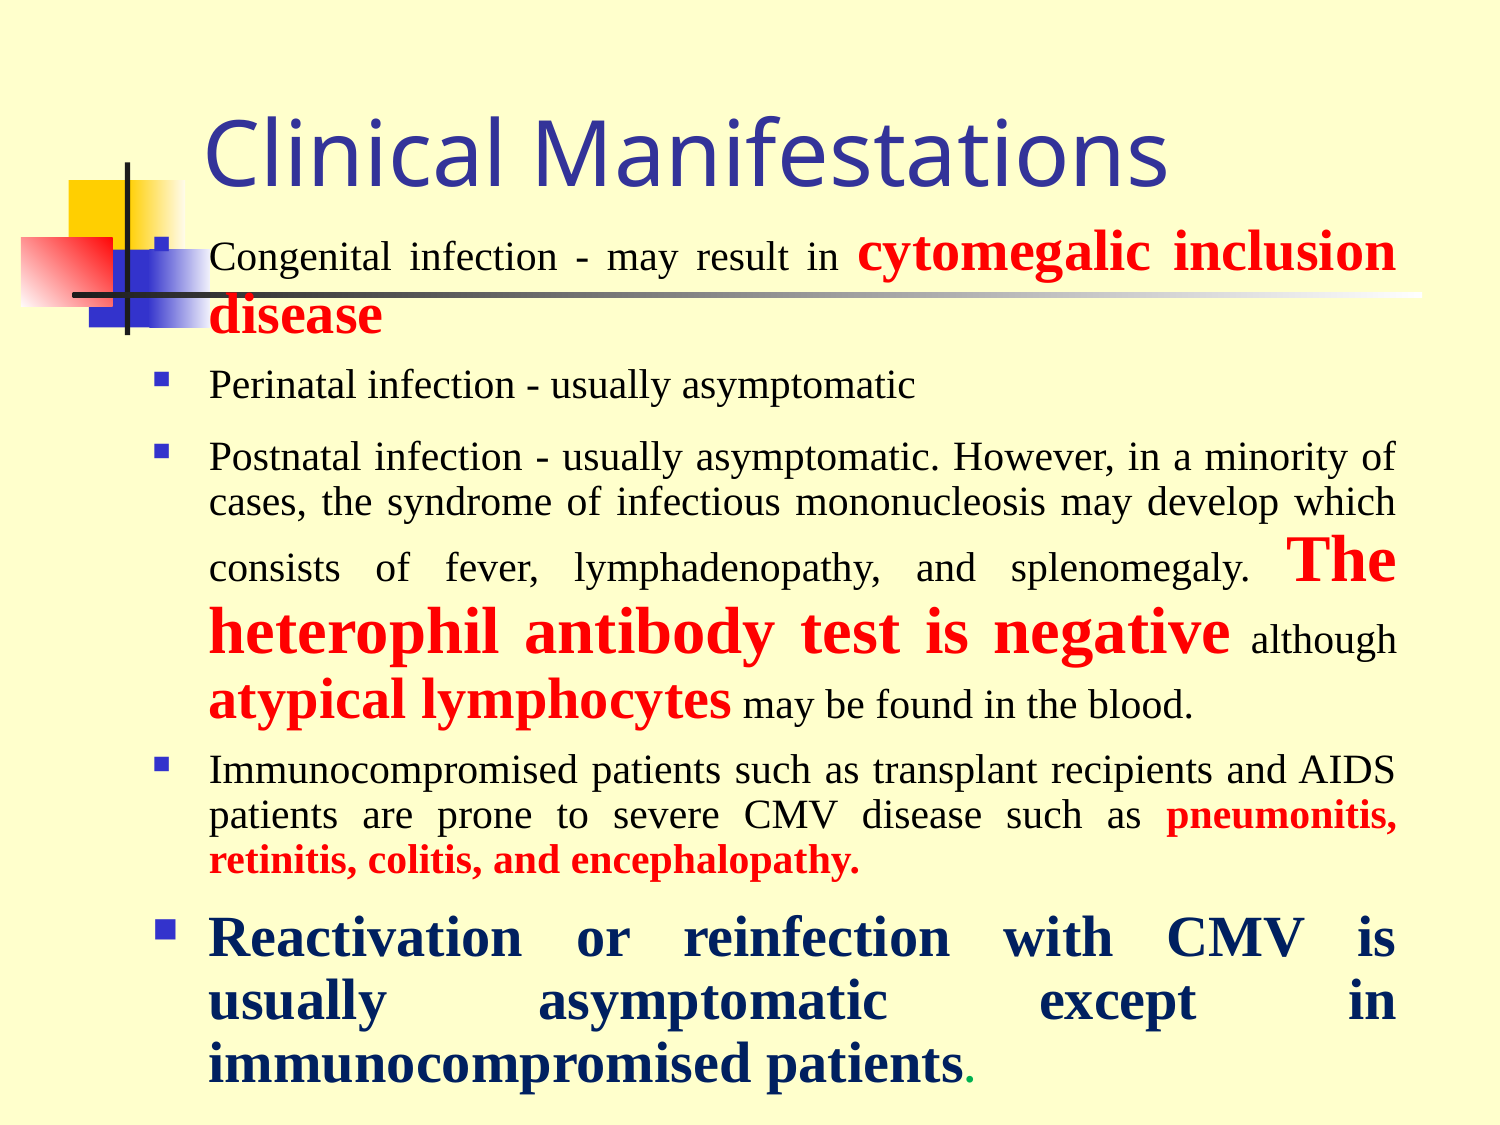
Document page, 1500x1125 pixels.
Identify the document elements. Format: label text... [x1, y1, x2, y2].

title Clinical Manifestations [187, 24, 1467, 213]
list Congenital infection - may result in cytomegalic inclusion disease Perinatal infection - usually asymptomatic Postnatal infection - usually asymptomatic. However, in a minority of cases, the syndrome of infectious mononucleosis may develop which consists of fever, lymphadenopathy, and splenomegaly. The heterophil antibody test is negative although atypical lymphocytes may be found in the blood. Immunocompromised patients such as transplant recipients and AIDS patients are prone to severe CMV disease such as pneumonitis, retinitis, colitis, and encephalopathy. Reactivation or reinfection with CMV is usually asymptomatic except in immunocompromised patients. [137, 212, 1413, 888]
